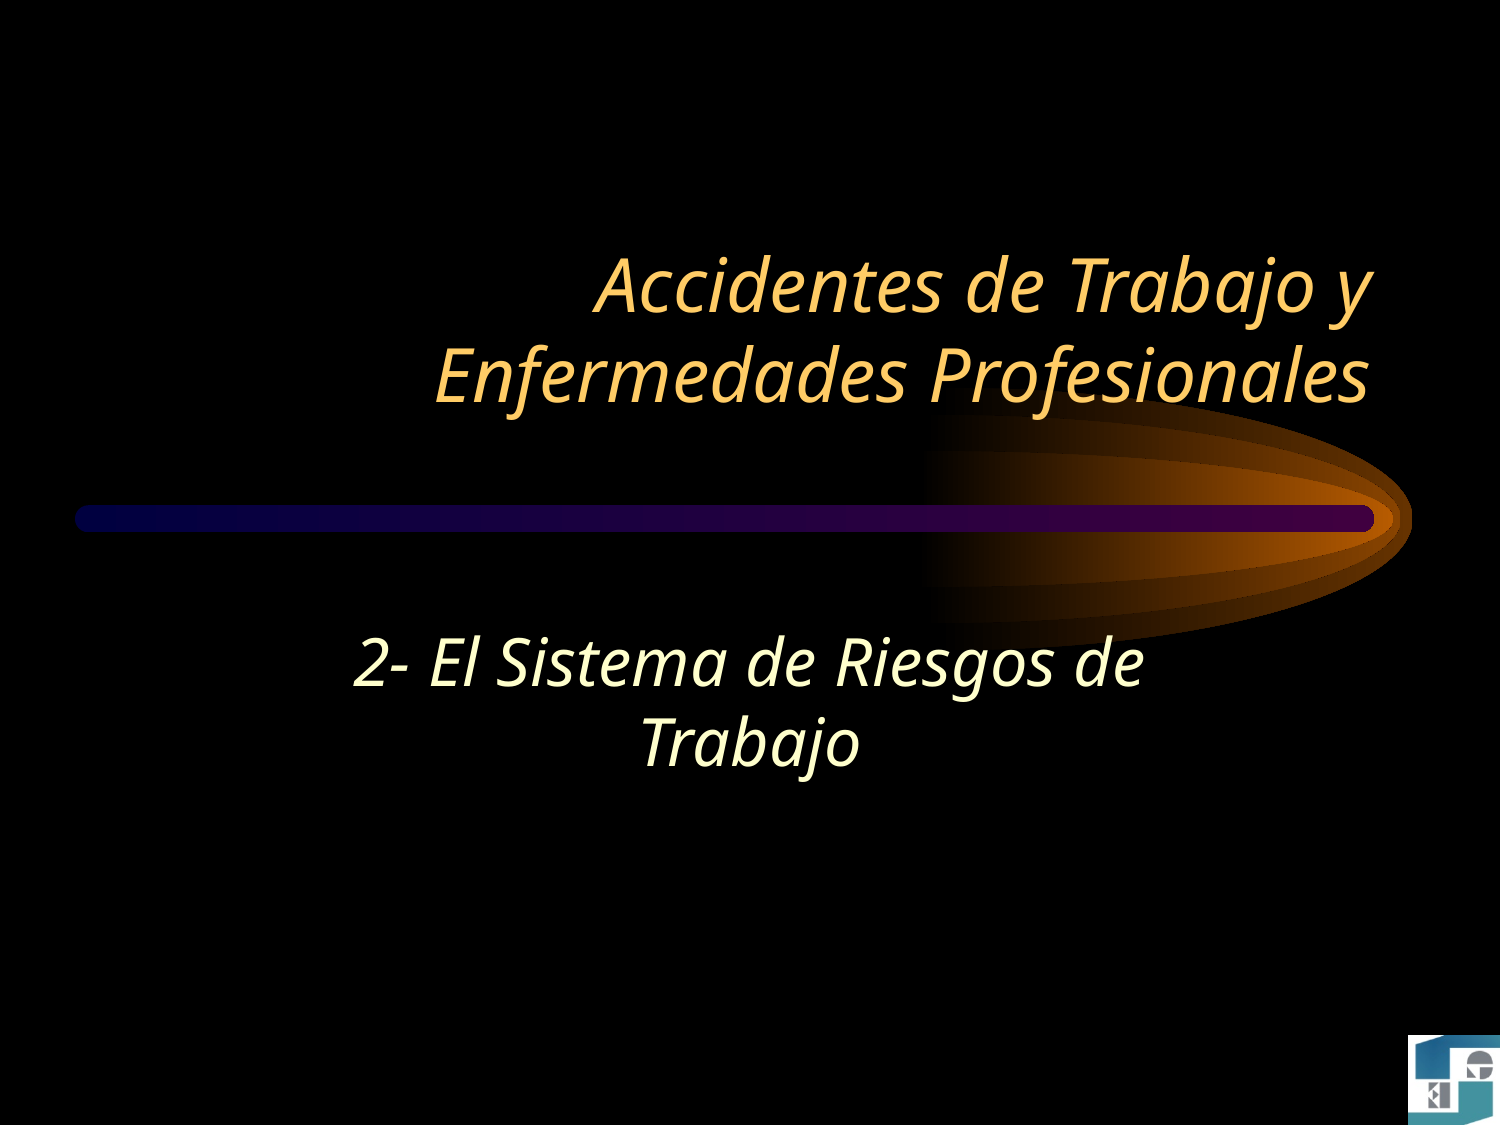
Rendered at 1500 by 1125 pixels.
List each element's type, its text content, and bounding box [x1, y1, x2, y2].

title Accidentes de Trabajo y Enfermedades Profesionales [112, 237, 1388, 425]
picture [1408, 1035, 1500, 1125]
subtitle 2- El Sistema de Riesgos de Trabajo [225, 612, 1275, 900]
